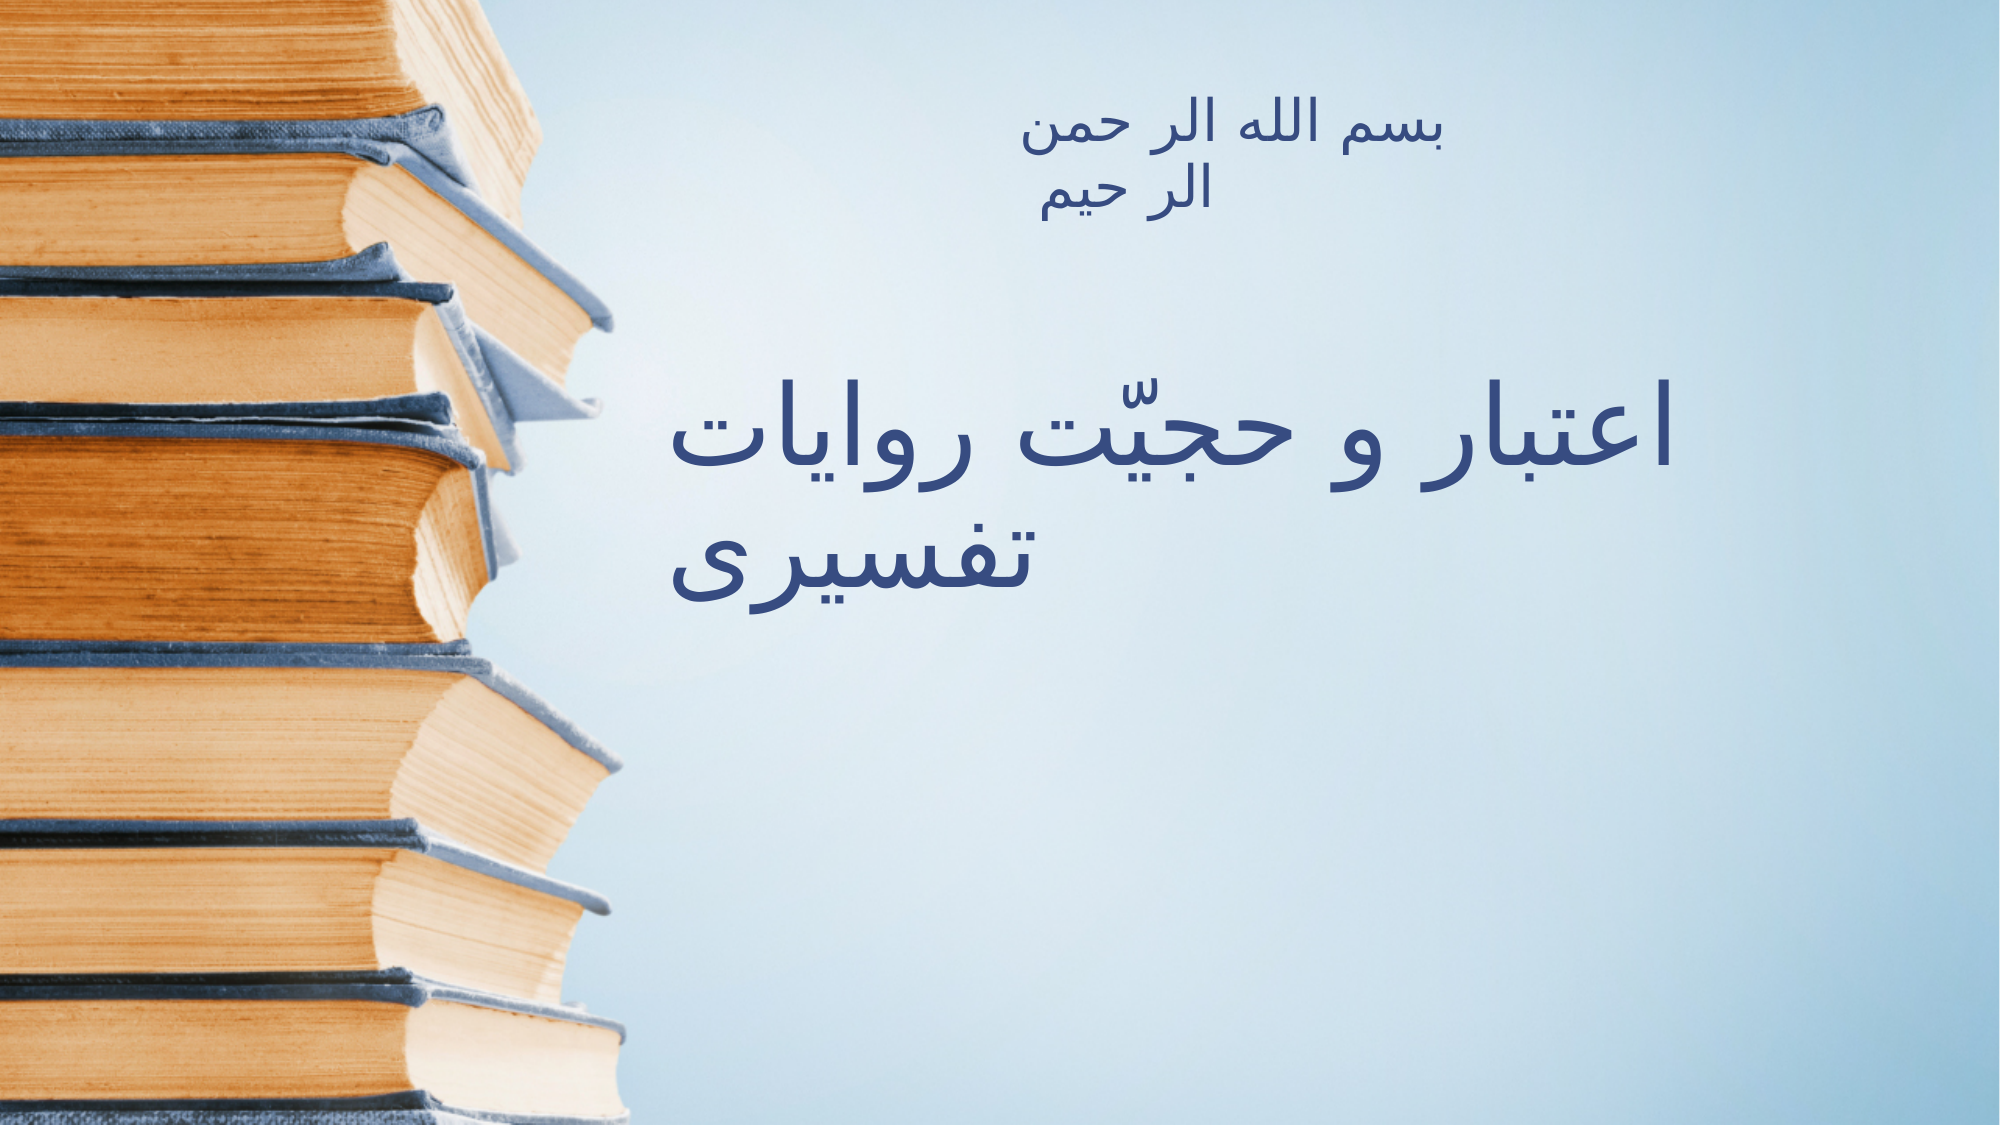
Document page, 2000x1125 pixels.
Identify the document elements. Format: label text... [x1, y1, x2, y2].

picture [0, 0, 2000, 1125]
subtitle بسم الله الر حمن الر حیم [999, 78, 1520, 283]
title اعتبار و حجیّت روایات تفسیری [646, 420, 1918, 622]
